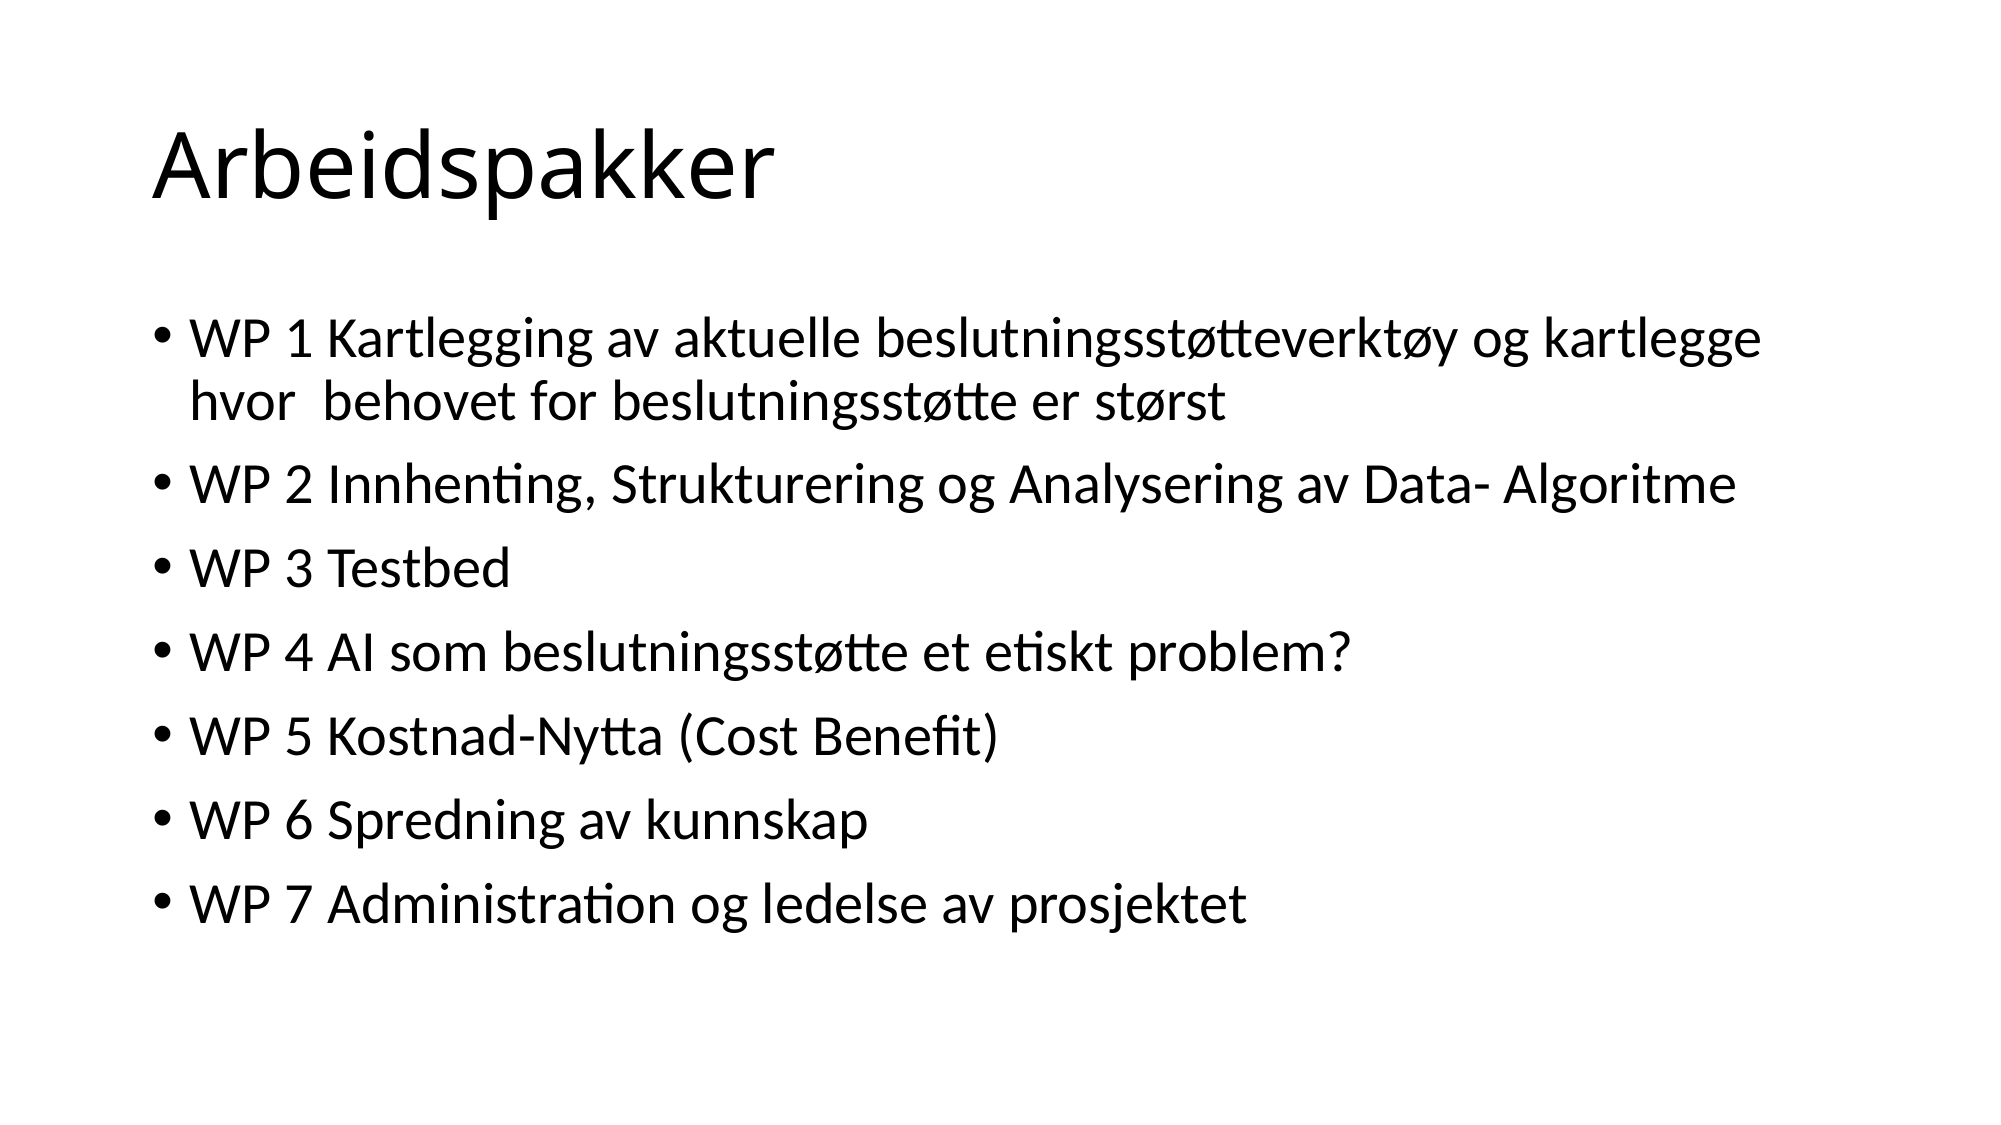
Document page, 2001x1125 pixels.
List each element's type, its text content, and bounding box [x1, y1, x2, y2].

title Arbeidspakker [137, 59, 1863, 278]
list WP 1 Kartlegging av aktuelle beslutningsstøtteverktøy og kartlegge hvor behovet for beslutningsstøtte er størst WP 2 Innhenting, Strukturering og Analysering av Data- Algoritme WP 3 Testbed WP 4 AI som beslutningsstøtte et etiskt problem? WP 5 Kostnad-Nytta (Cost Benefit) WP 6 Spredning av kunnskap WP 7 Administration og ledelse av prosjektet [137, 299, 1863, 1014]
